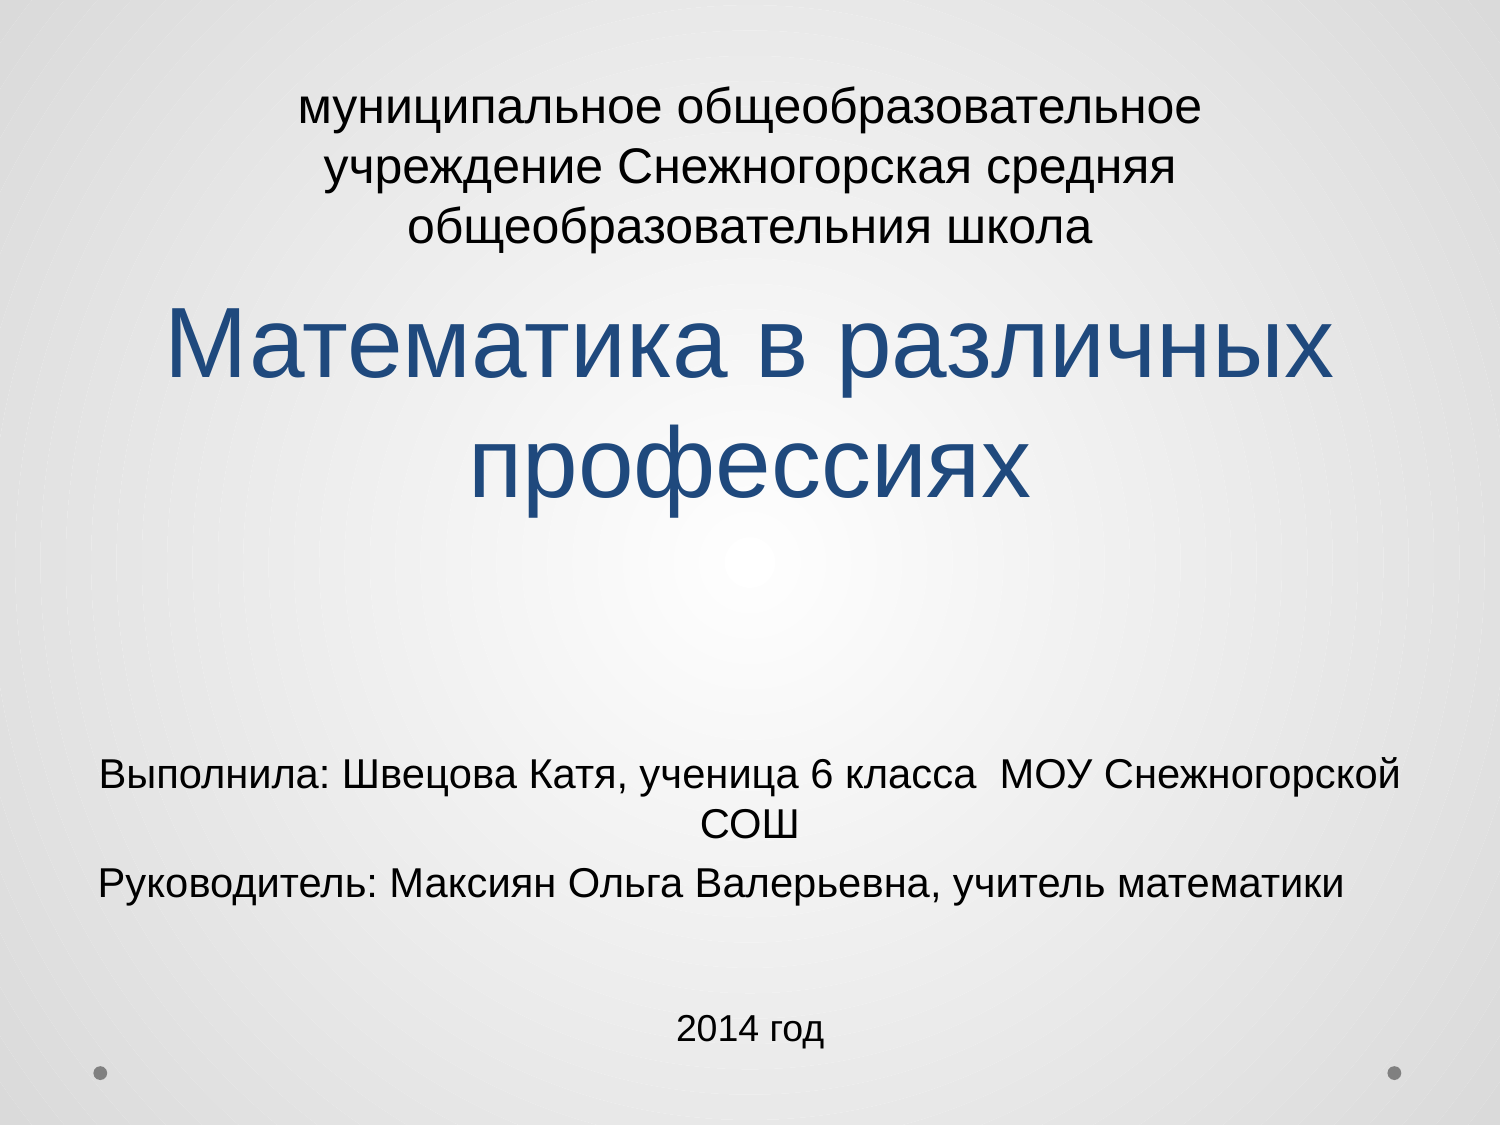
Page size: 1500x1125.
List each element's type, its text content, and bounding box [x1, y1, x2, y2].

subtitle Выполнила: Швецова Катя, ученица 6 класса МОУ Снежногорской СОШ Руководитель: Максиян Ольга Валерьевна, учитель математики [29, 739, 1471, 940]
text_box муниципальное общеобразовательное учреждение Снежногорская средняя общеобразовательния школа [171, 66, 1329, 262]
text_box 2014 год [584, 996, 916, 1056]
title Математика в различных профессиях [112, 99, 1388, 646]
